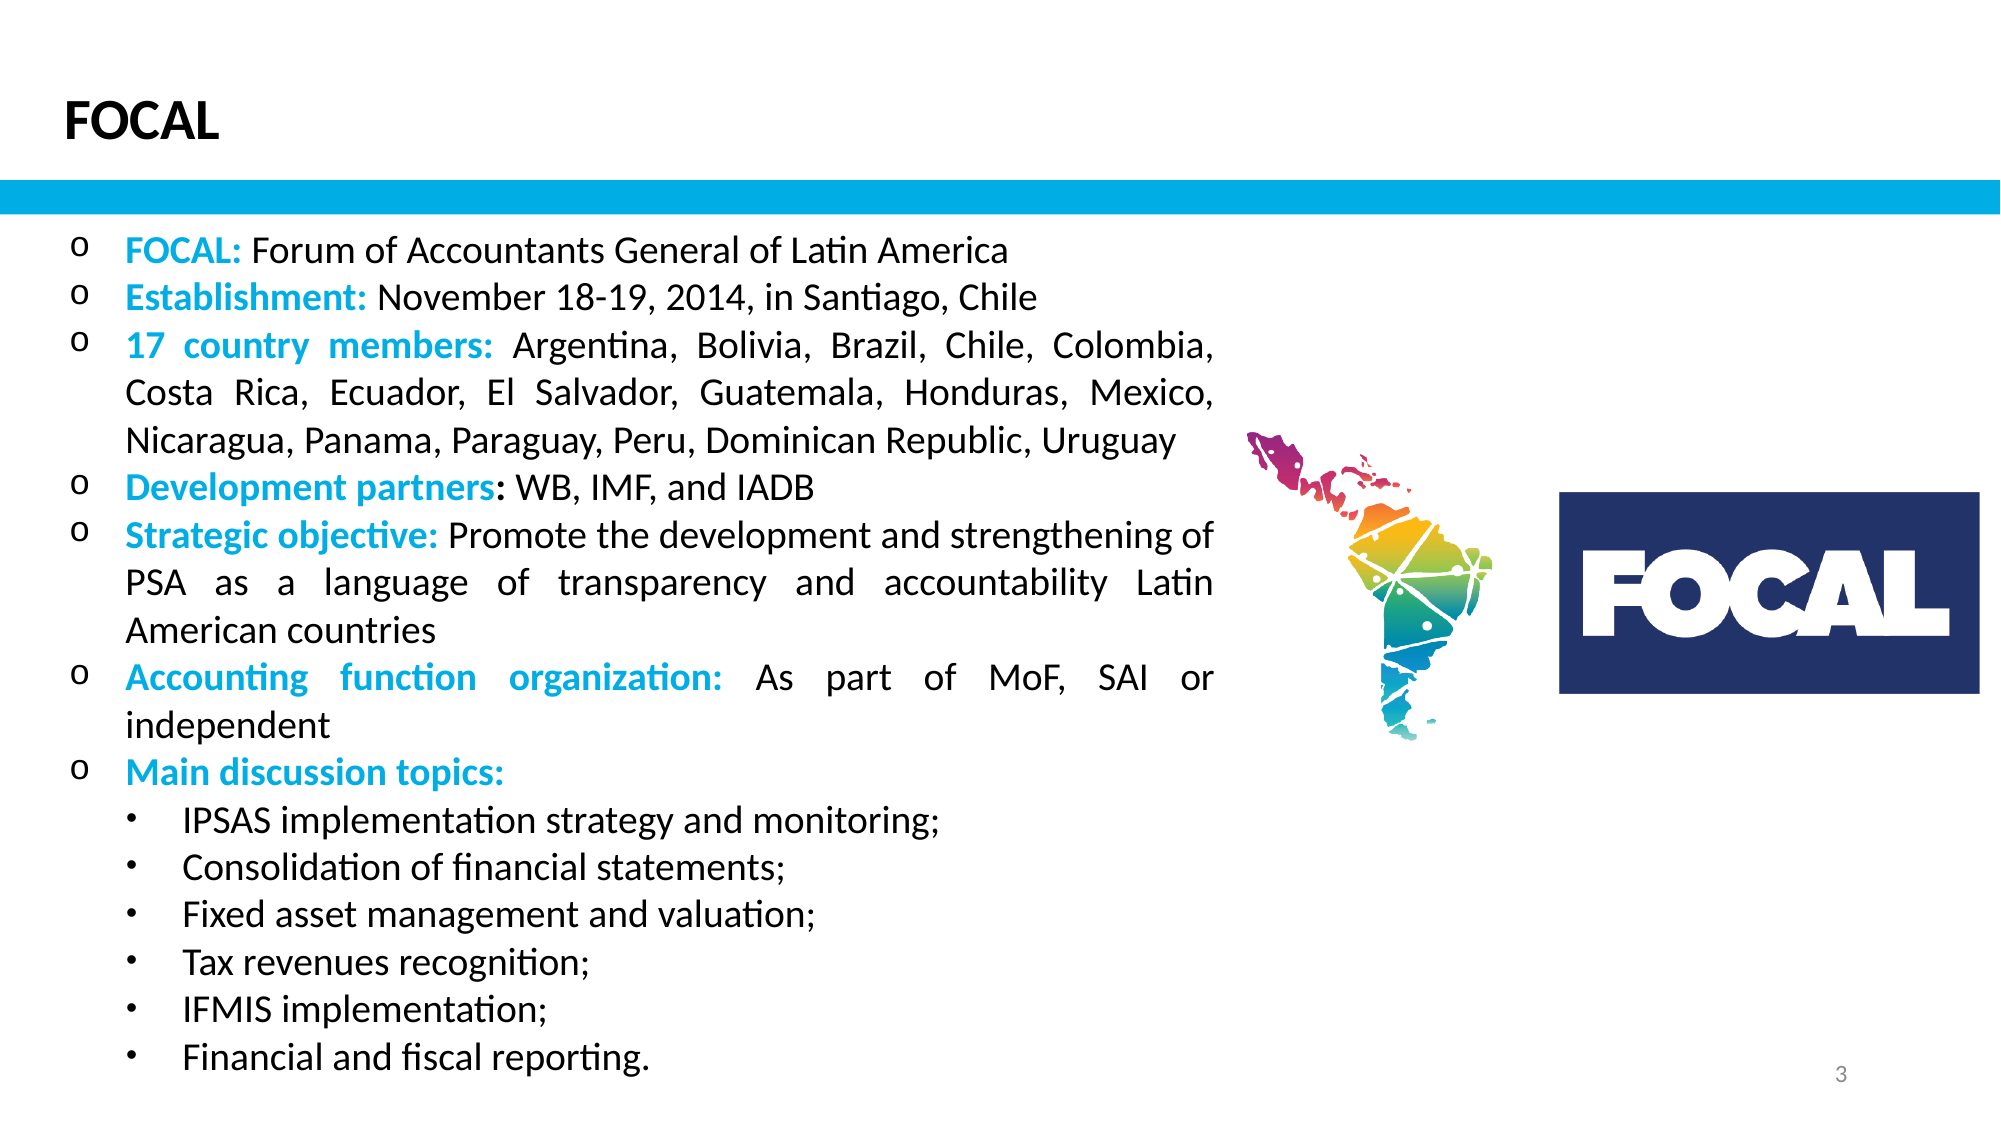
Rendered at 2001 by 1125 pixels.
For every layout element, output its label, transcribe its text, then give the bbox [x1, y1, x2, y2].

title FOCAL [49, 60, 1951, 181]
text_box [0, 179, 2000, 215]
text_box FOCAL: Forum of Accountants General of Latin America Establishment: November 18-19, 2014, in Santiago, Chile 17 country members: Argentina, Bolivia, Brazil, Chile, Colombia, Costa Rica, Ecuador, El Salvador, Guatemala, Honduras, Mexico, Nicaragua, Panama, Paraguay, Peru, Dominican Republic, Uruguay Development partners: WB, IMF, and IADB Strategic objective: Promote the development and strengthening of PSA as a language of transparency and accountability Latin American countries Accounting function organization: As part of MoF, SAI or independent Main discussion topics: IPSAS implementation strategy and monitoring; Consolidation of financial statements; Fixed asset management and valuation; Tax revenues recognition; IFMIS implementation; Financial and fiscal reporting. [69, 223, 1216, 1086]
slide_number 3 [1412, 1042, 1863, 1103]
picture [1215, 417, 2000, 752]
